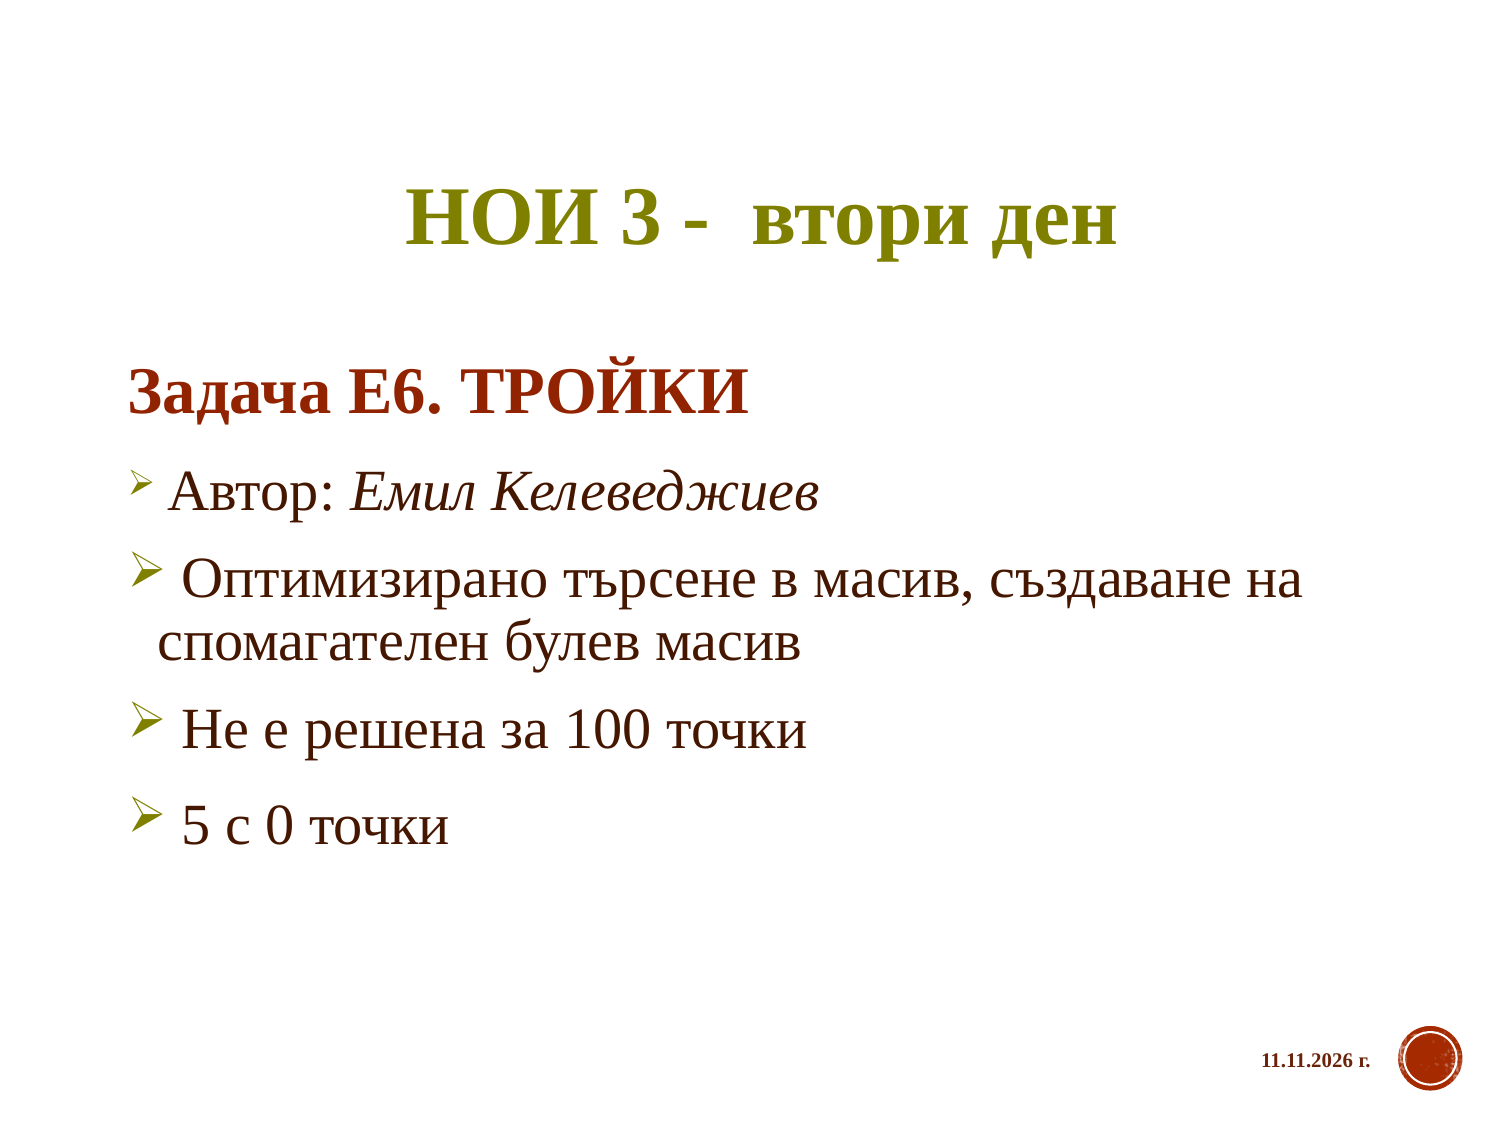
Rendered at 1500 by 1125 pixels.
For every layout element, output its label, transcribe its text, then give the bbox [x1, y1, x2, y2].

text_box НОИ 3 - втори ден [390, 153, 1134, 269]
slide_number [982, 1028, 1386, 1089]
list Задача Е6. ТРОЙКИ Автор: Емил Келеведжиев Оптимизирано търсене в масив, създаване на спомагателен булев масив Не е решена за 100 точки 5 с 0 точки [112, 348, 1388, 1013]
